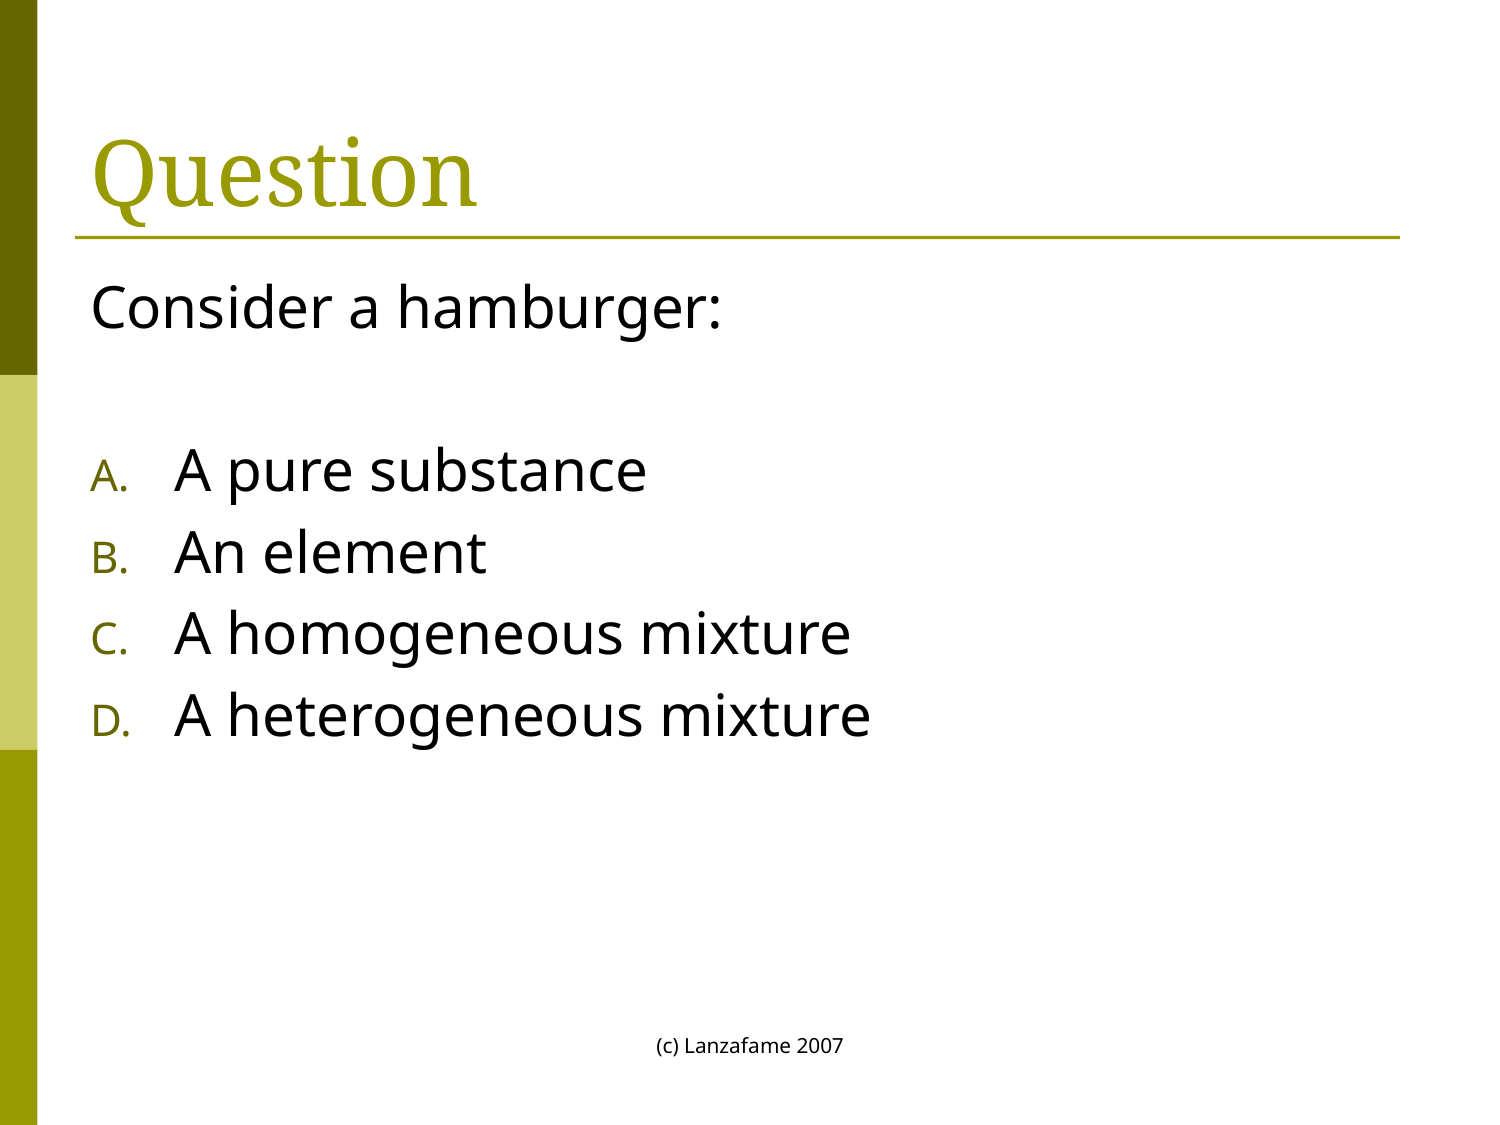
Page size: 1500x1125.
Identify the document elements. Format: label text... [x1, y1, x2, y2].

title Question [75, 45, 1425, 233]
list Consider a hamburger: A pure substance An element A homogeneous mixture A heterogeneous mixture [75, 262, 1425, 1006]
footer (c) Lanzafame 2007 [512, 1025, 988, 1100]
